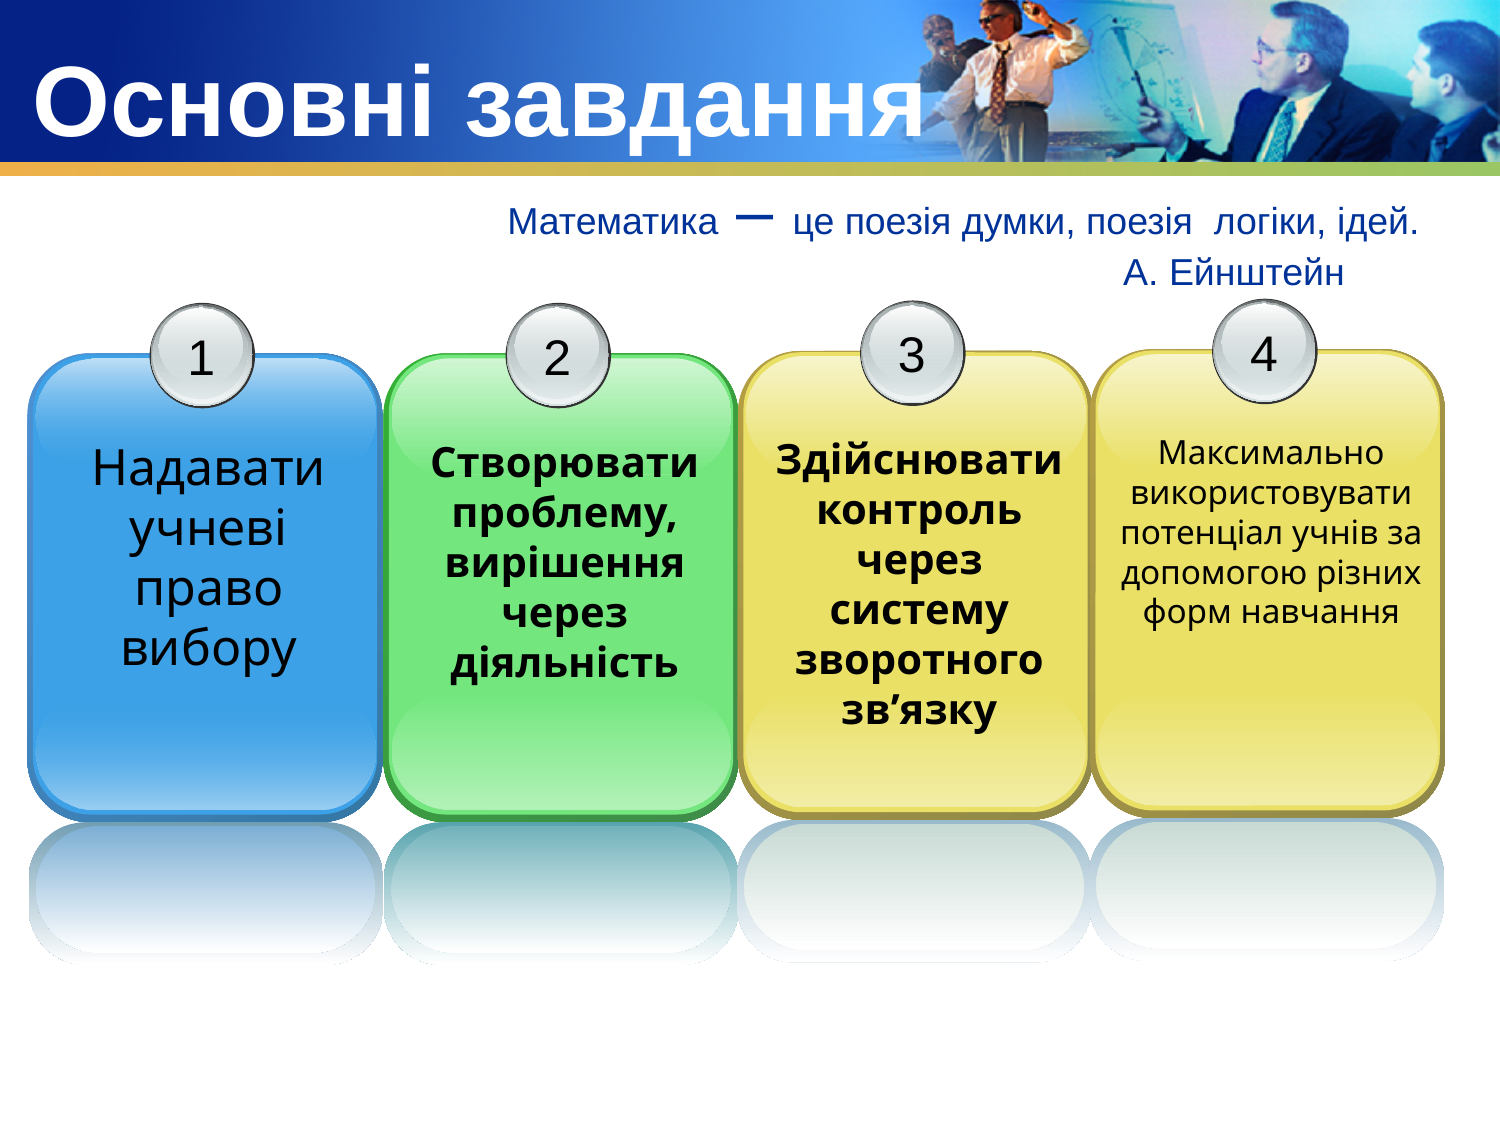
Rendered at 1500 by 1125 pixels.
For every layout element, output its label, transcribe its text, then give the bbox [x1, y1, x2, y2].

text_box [736, 300, 1085, 963]
picture [0, 0, 1500, 162]
title Основні завдання [17, 50, 1368, 143]
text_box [383, 302, 732, 966]
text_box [1088, 298, 1446, 961]
text_box Математика – це поезія думки, поезія логіки, ідей. А. Ейнштейн [103, 184, 1483, 277]
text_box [27, 302, 382, 966]
